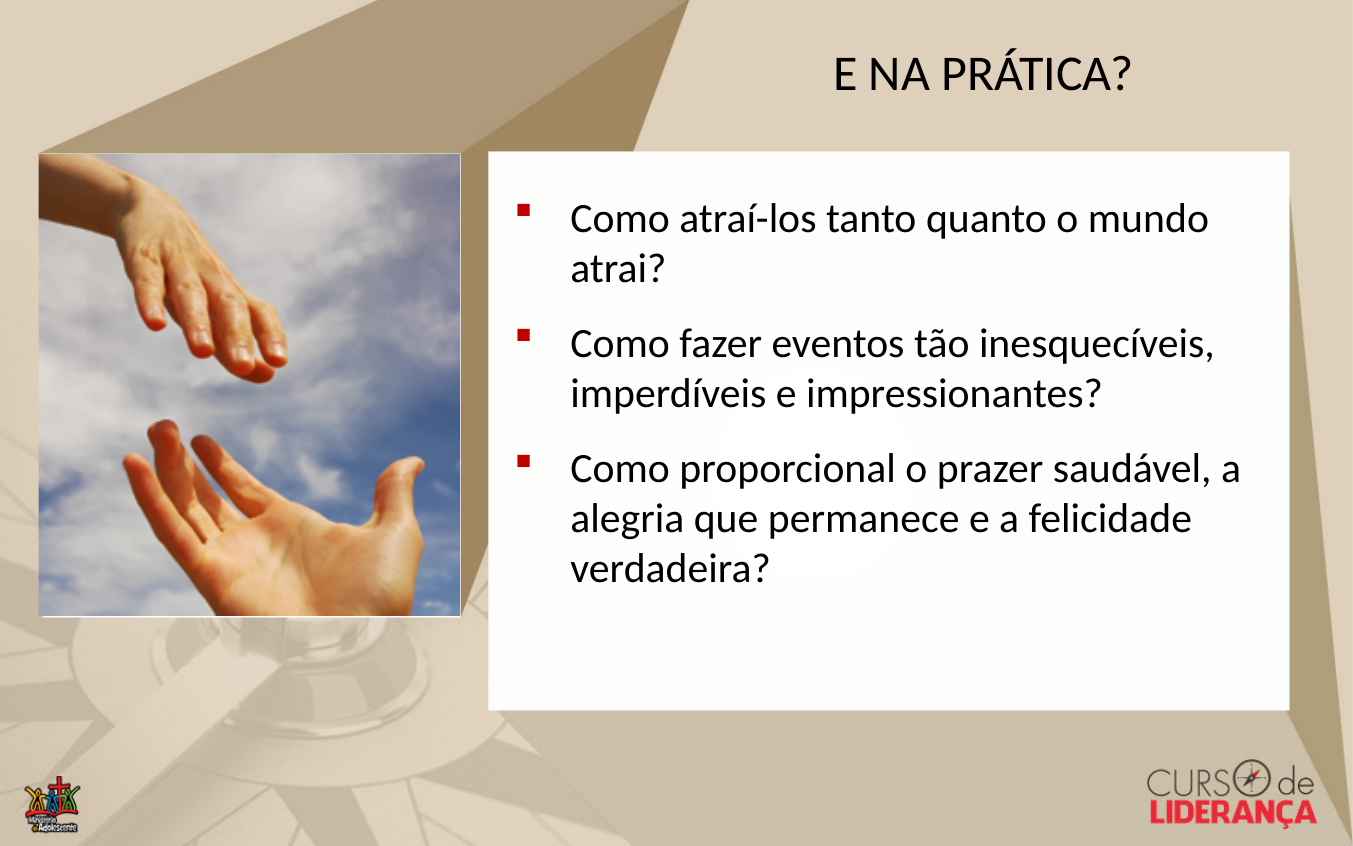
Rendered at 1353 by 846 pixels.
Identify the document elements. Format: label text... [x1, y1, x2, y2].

picture [0, 0, 1353, 846]
list E NA PRÁTICA? [676, 32, 1291, 140]
list Como atraí-los tanto quanto o mundo atrai? Como fazer eventos tão inesquecíveis, imperdíveis e impressionantes? Como proporcional o prazer saudável, a alegria que permanece e a felicidade verdadeira? [499, 162, 1279, 695]
